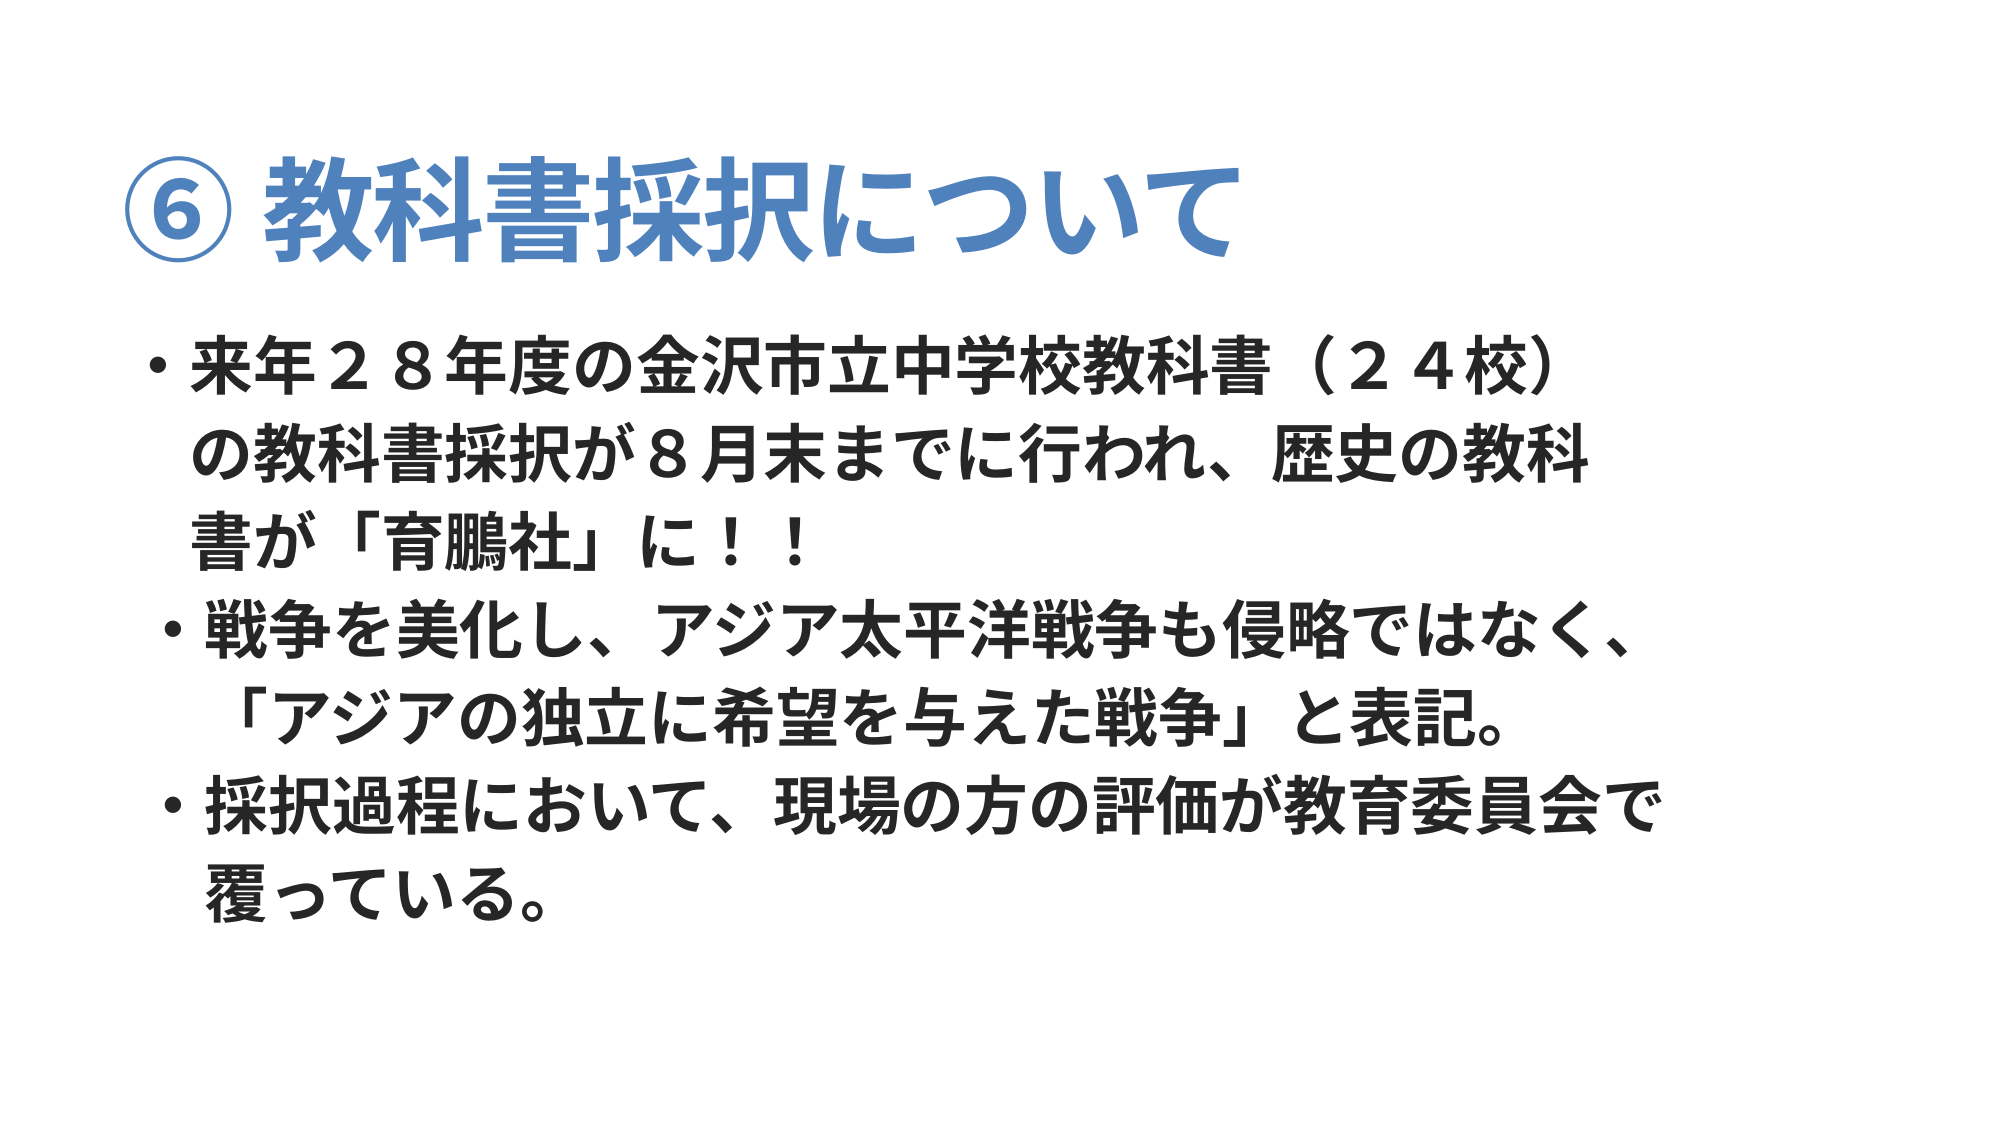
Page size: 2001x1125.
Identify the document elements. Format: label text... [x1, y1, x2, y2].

list ・来年２８年度の金沢市立中学校教科書（２４校） の教科書採択が８月末までに行われ、歴史の教科 書が「育鵬社」に！！ ・戦争を美化し、アジア太平洋戦争も侵略ではなく、 「アジアの独立に希望を与えた戦争」と表記。 ・採択過程において、現場の方の評価が教育委員会で 覆っている。 [111, 329, 1931, 948]
title ⑥教科書採択について [107, 81, 1875, 354]
